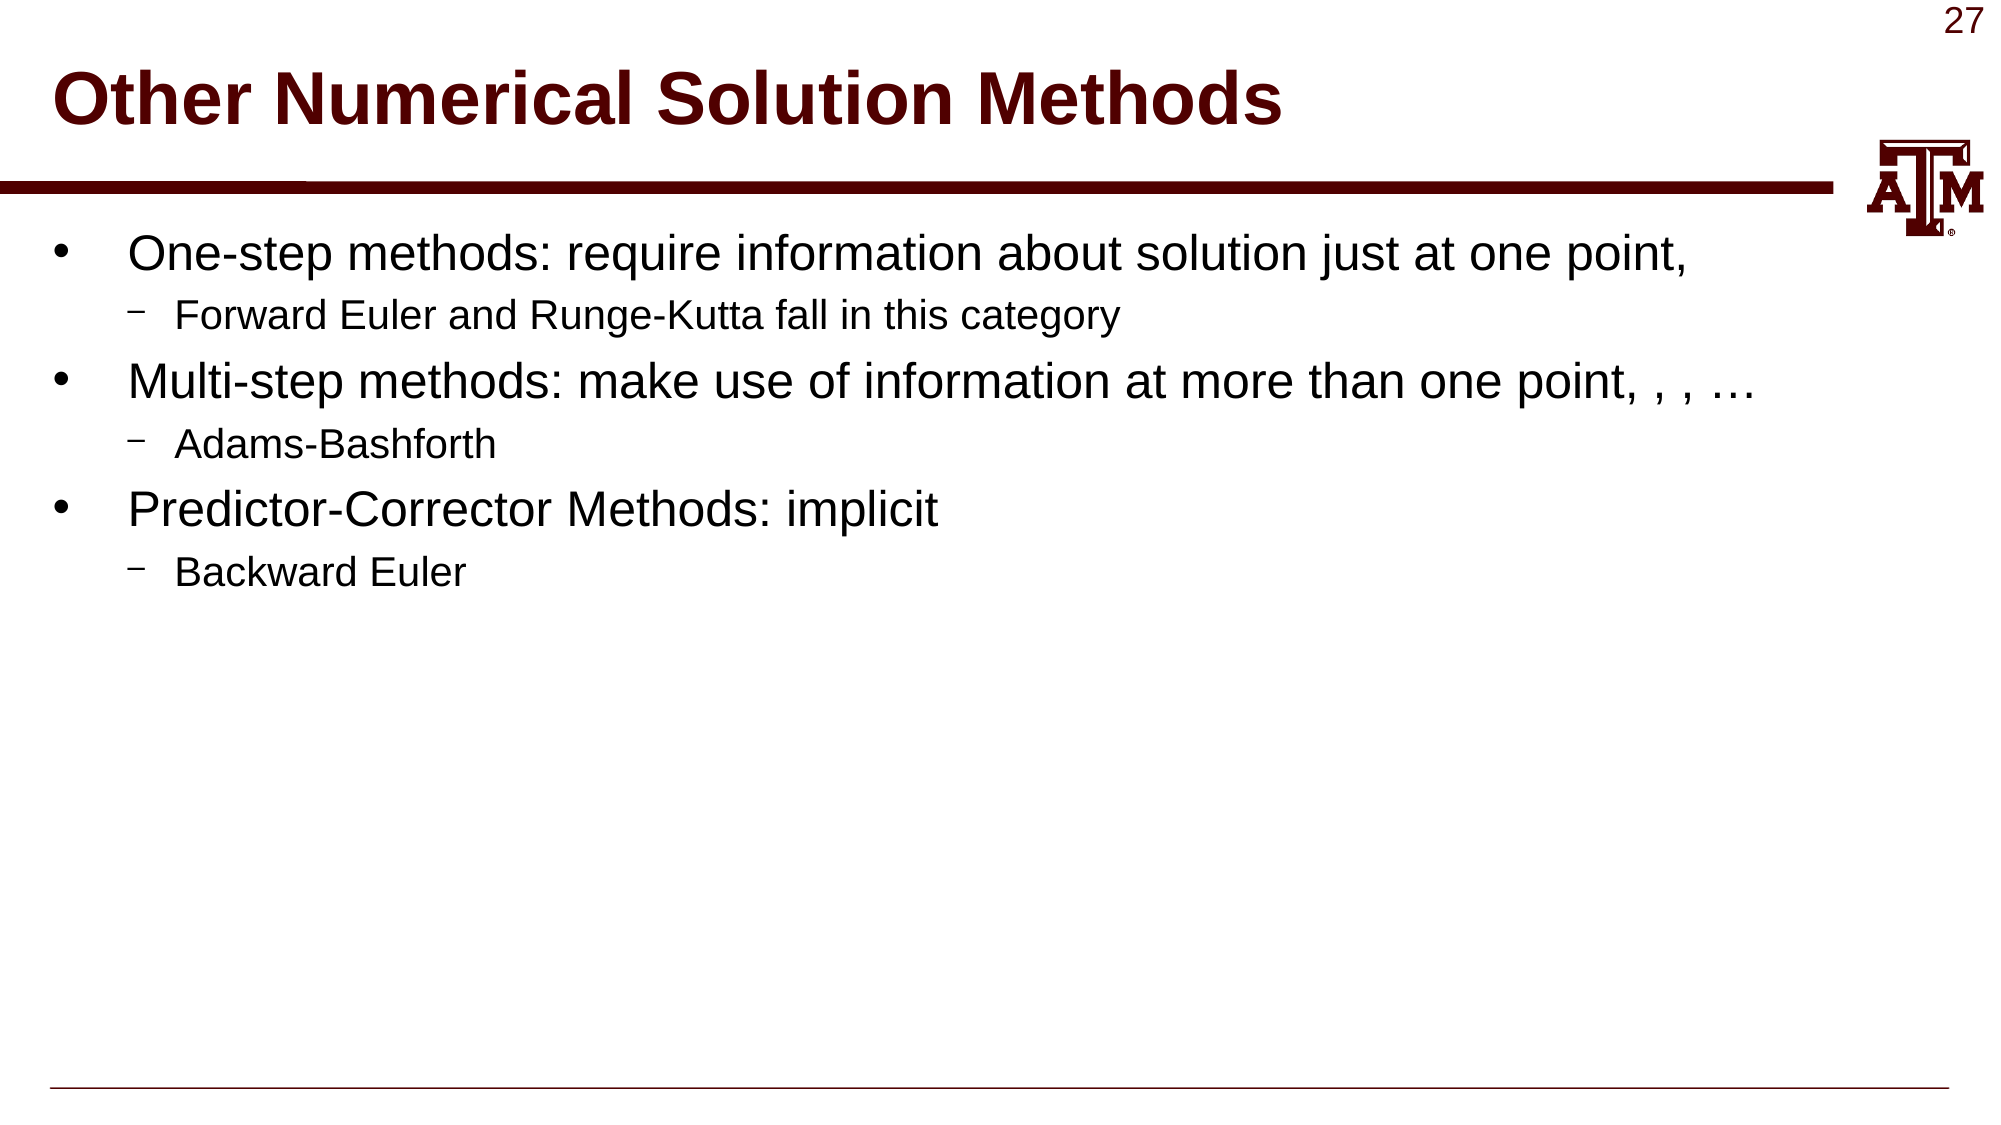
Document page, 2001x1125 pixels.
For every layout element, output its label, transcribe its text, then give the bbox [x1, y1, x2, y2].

picture [1850, 112, 2000, 263]
title Other Numerical Solution Methods [37, 12, 1826, 188]
